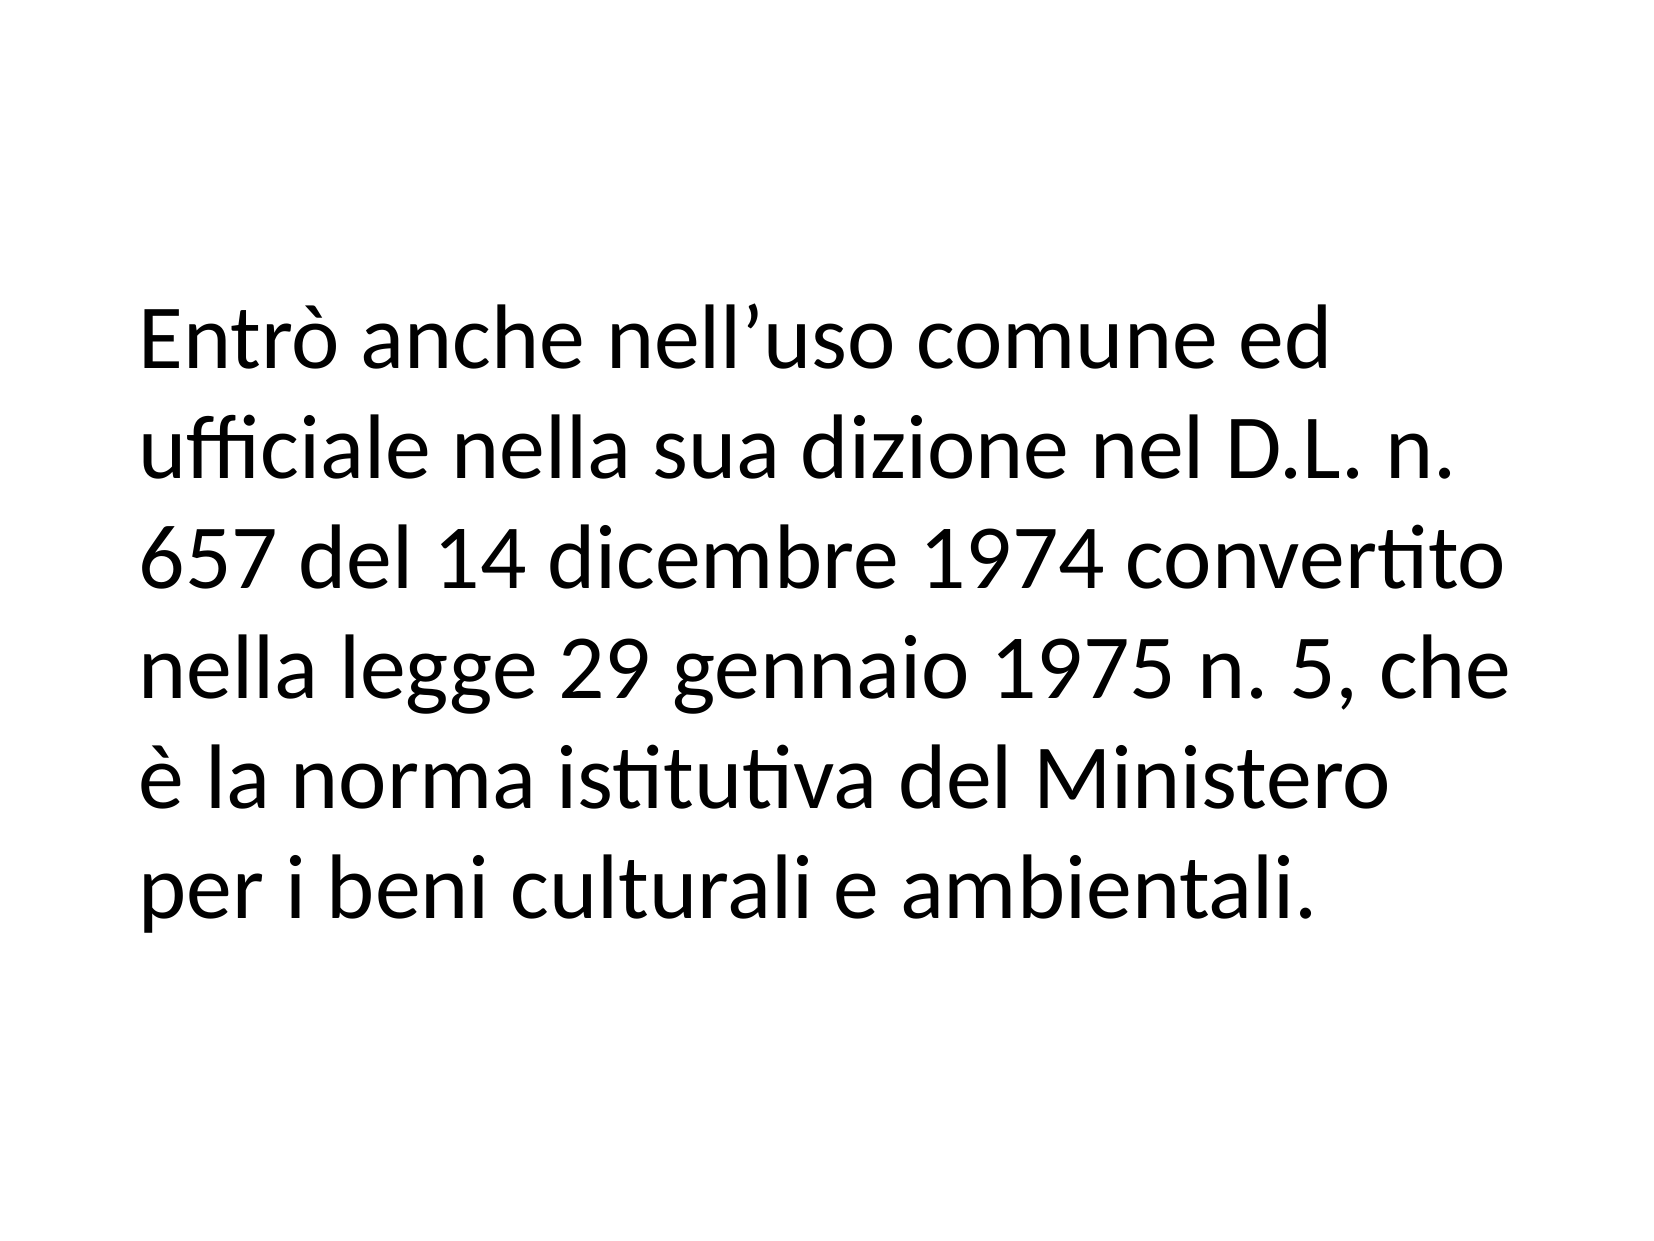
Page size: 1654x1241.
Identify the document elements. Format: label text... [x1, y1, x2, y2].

title Entrò anche nell’uso comune ed ufficiale nella sua dizione nel D.L. n. 657 del 14 dicembre 1974 convertito nella legge 29 gennaio 1975 n. 5, che è la norma istitutiva del Ministero per i beni culturali e ambientali. [123, 47, 1530, 1167]
